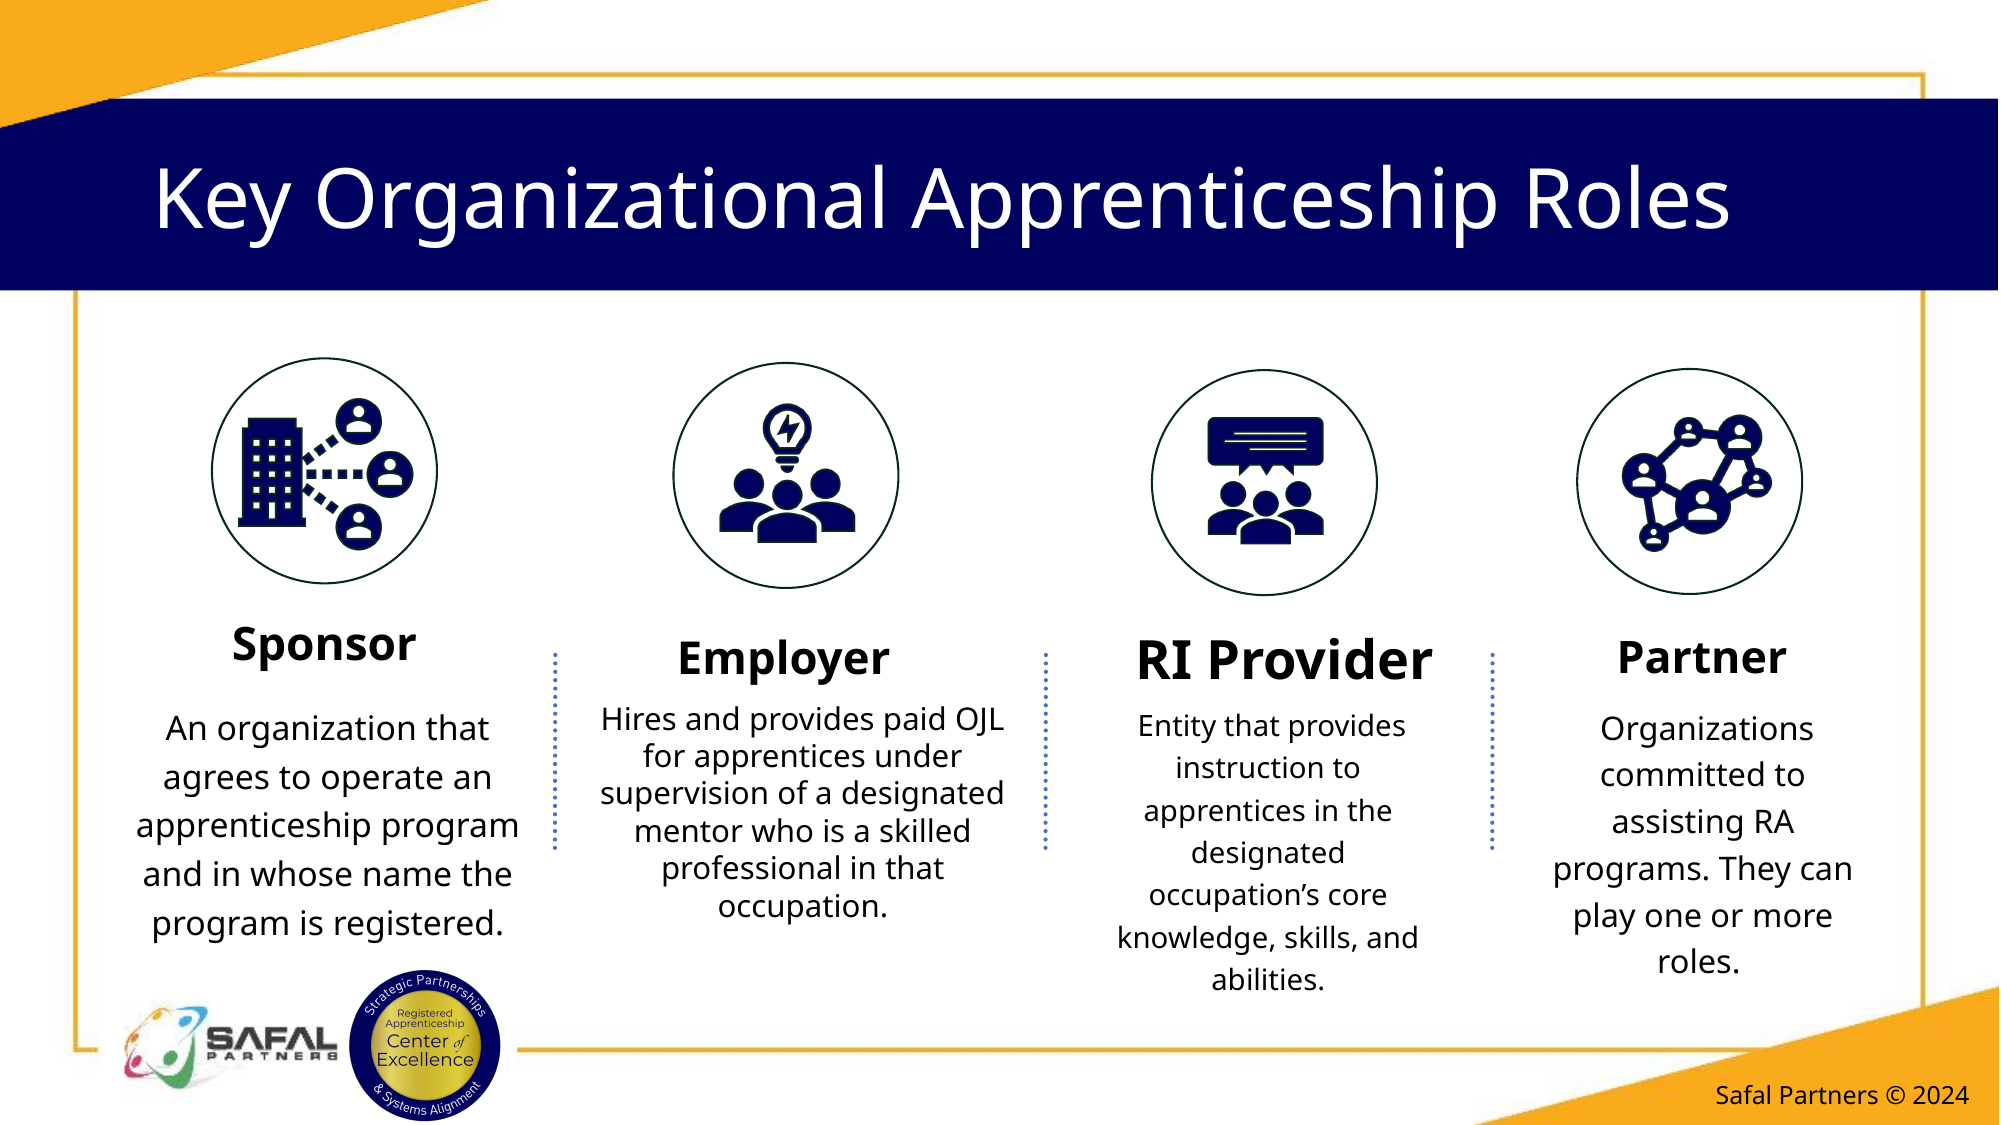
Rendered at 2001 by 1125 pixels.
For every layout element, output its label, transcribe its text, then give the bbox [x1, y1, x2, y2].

list Hires and provides paid OJL for apprentices under supervision of a designated mentor who is a skilled professional in that occupation. [583, 691, 1023, 1033]
list An organization that agrees to operate an apprenticeship program and in whose name the program is registered. [119, 691, 536, 986]
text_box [673, 362, 899, 588]
list Organizations committed to assisting RA programs. They can play one or more roles. [1518, 692, 1888, 996]
list RI Provider [1115, 625, 1455, 718]
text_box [1151, 370, 1377, 596]
list Partner [1581, 621, 1823, 691]
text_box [1577, 368, 1803, 594]
list Sponsor [195, 613, 454, 691]
list Employer [603, 621, 965, 691]
title Key Organizational Apprenticeship Roles [137, 92, 1863, 311]
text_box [211, 358, 437, 584]
picture [0, 0, 1999, 1125]
list Entity that provides instruction to apprentices in the designated occupation’s core knowledge, skills, and abilities. [1089, 692, 1448, 1006]
slide_number Safal Partners © 2024 [1439, 1065, 1985, 1125]
